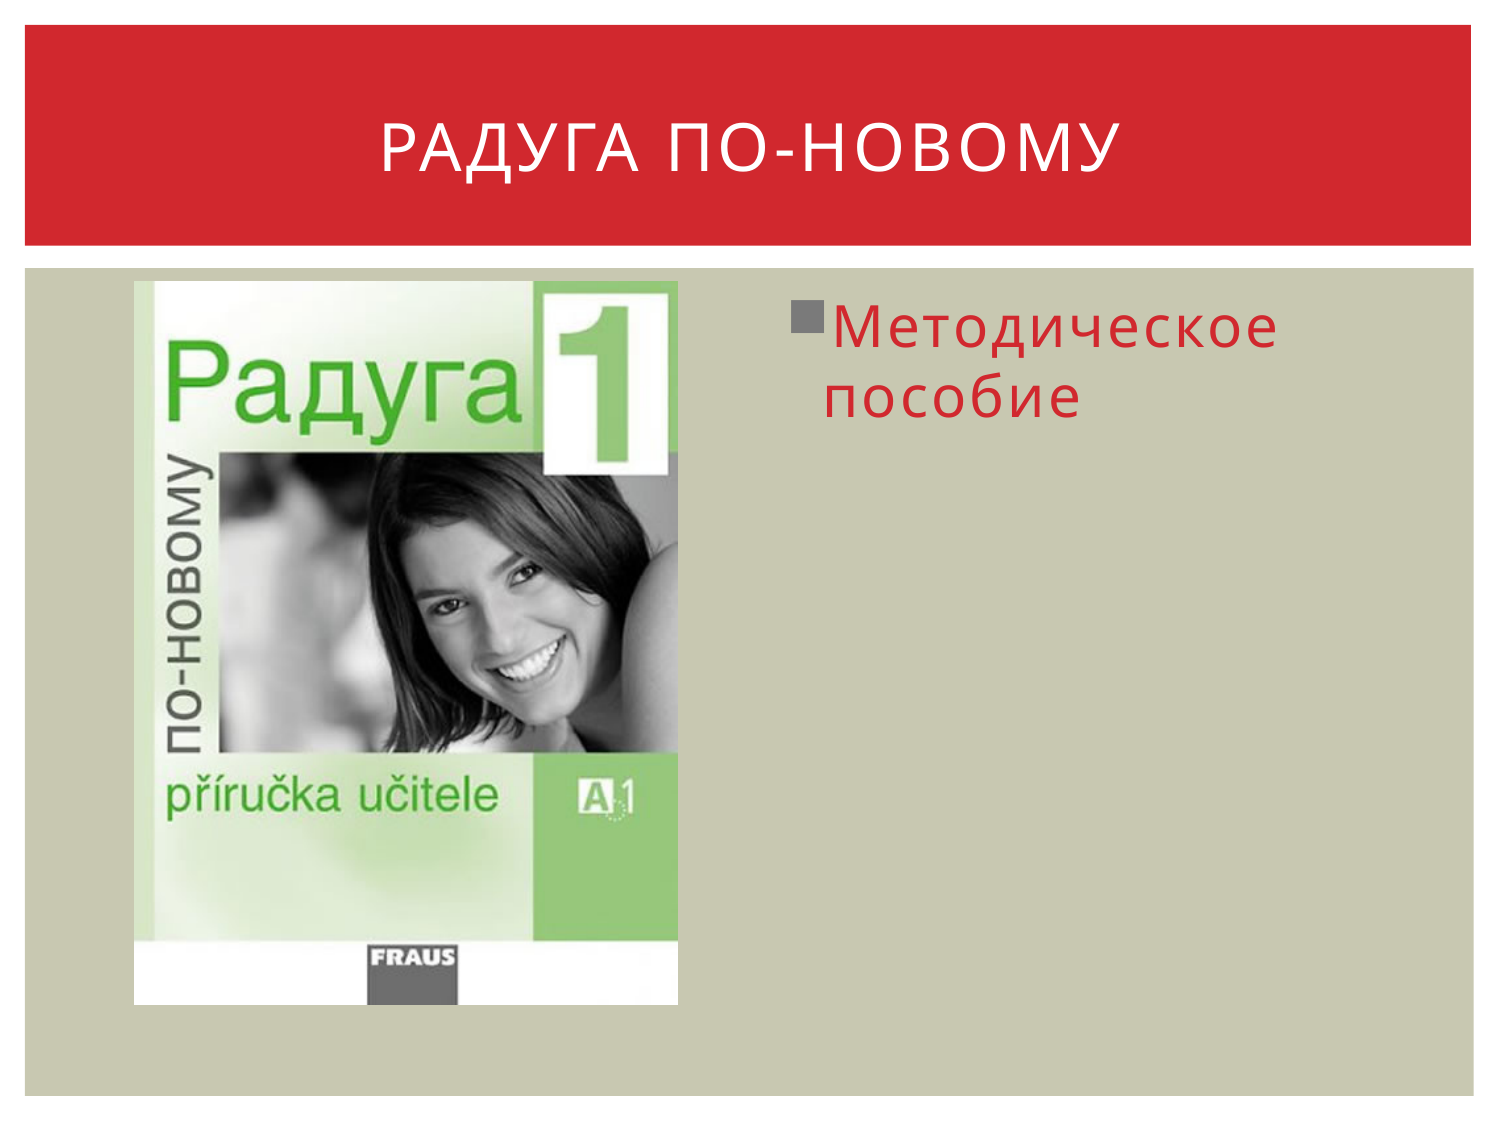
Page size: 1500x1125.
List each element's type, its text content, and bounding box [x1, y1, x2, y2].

list Методическое пособие [762, 281, 1425, 1005]
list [134, 281, 678, 1006]
title Радуга по-новому [62, 58, 1438, 232]
